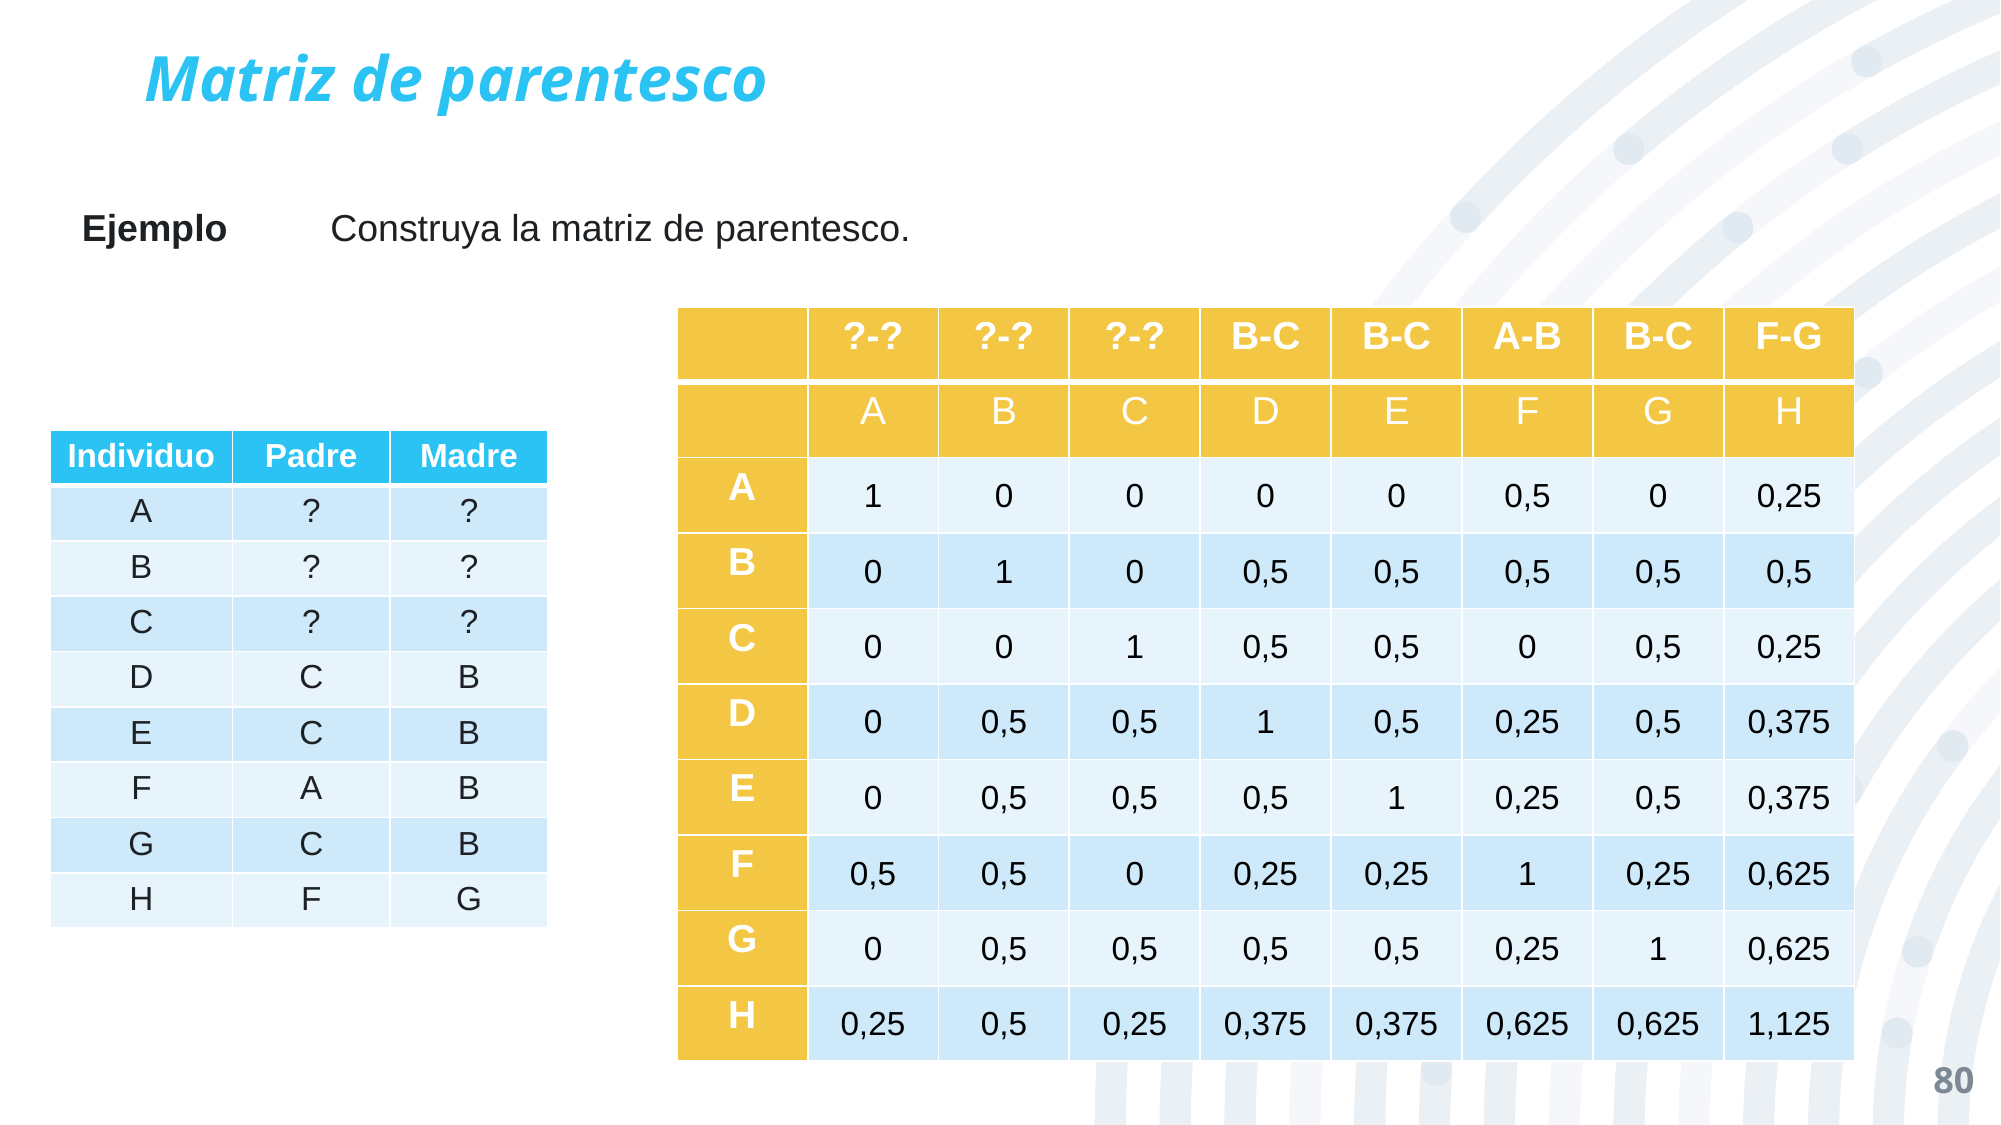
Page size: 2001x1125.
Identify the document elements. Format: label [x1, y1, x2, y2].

table_cell [939, 911, 1068, 985]
table_cell [809, 911, 938, 985]
table_cell [233, 874, 389, 927]
table_cell [1201, 609, 1330, 683]
table_cell [678, 609, 807, 683]
table_cell [1070, 534, 1199, 608]
table_cell [809, 836, 938, 910]
table_header [939, 308, 1068, 379]
table_cell [1070, 836, 1199, 910]
table_cell [809, 760, 938, 834]
table_cell [809, 685, 938, 759]
table_header [1463, 308, 1592, 379]
table_cell [1332, 836, 1461, 910]
table_cell [1594, 760, 1723, 834]
table_cell [51, 763, 232, 817]
table_cell [939, 987, 1068, 1060]
table_header [391, 431, 547, 483]
table_cell [1594, 836, 1723, 910]
table_cell [1725, 534, 1854, 608]
table_cell [1070, 685, 1199, 759]
table_cell [678, 836, 807, 910]
table_cell [939, 760, 1068, 834]
table_cell [939, 458, 1068, 532]
table_cell [51, 652, 232, 706]
title [144, 0, 1682, 116]
table_cell [51, 597, 232, 651]
table_header [678, 308, 807, 379]
text_box [67, 196, 299, 257]
table_cell [678, 685, 807, 759]
table_cell [1201, 911, 1330, 985]
table_header [809, 308, 938, 379]
table_cell [939, 609, 1068, 683]
table_cell [233, 708, 389, 761]
table_cell [1463, 609, 1592, 683]
table_cell [1725, 609, 1854, 683]
table_cell [391, 874, 547, 927]
table_cell [1201, 760, 1330, 834]
table_cell [1332, 760, 1461, 834]
table_cell [1463, 836, 1592, 910]
table_cell [1070, 385, 1199, 457]
table_cell [1201, 685, 1330, 759]
table_cell [939, 534, 1068, 608]
table_cell [1201, 836, 1330, 910]
table_cell [1332, 609, 1461, 683]
table_cell [51, 542, 232, 595]
table_cell [678, 911, 807, 985]
table_cell [1463, 534, 1592, 608]
text_box [315, 196, 1478, 257]
table_header [1070, 308, 1199, 379]
table_cell [233, 818, 389, 872]
table_cell [1463, 987, 1592, 1060]
table_cell [1332, 458, 1461, 532]
table_cell [1332, 534, 1461, 608]
table_cell [233, 542, 389, 595]
table_header [1201, 308, 1330, 379]
table_cell [233, 763, 389, 817]
table_cell [939, 685, 1068, 759]
table_cell [1594, 458, 1723, 532]
table_cell [1070, 987, 1199, 1060]
table_cell [1725, 836, 1854, 910]
table_cell [1332, 987, 1461, 1060]
table_cell [1594, 385, 1723, 457]
table_cell [1463, 911, 1592, 985]
table_cell [809, 609, 938, 683]
table_cell [1725, 385, 1854, 457]
table_cell [391, 652, 547, 706]
table_cell [1332, 385, 1461, 457]
table_cell [1594, 987, 1723, 1060]
table_cell [678, 760, 807, 834]
table_cell [1201, 458, 1330, 532]
table_cell [1463, 458, 1592, 532]
table_cell [1201, 385, 1330, 457]
table_cell [1594, 534, 1723, 608]
table_cell [1594, 685, 1723, 759]
table_cell [51, 818, 232, 872]
table_cell [1725, 458, 1854, 532]
table_cell [678, 385, 807, 457]
slide_number [1854, 1038, 1975, 1125]
table_cell [939, 836, 1068, 910]
table_cell [233, 488, 389, 540]
table_cell [391, 488, 547, 540]
table_header [51, 431, 232, 483]
table_cell [678, 987, 807, 1060]
table_cell [809, 385, 938, 457]
table_cell [809, 534, 938, 608]
table_cell [51, 874, 232, 927]
table_header [1594, 308, 1723, 379]
table_cell [1725, 685, 1854, 759]
table_cell [1070, 458, 1199, 532]
table_cell [939, 385, 1068, 457]
table_cell [1070, 911, 1199, 985]
table_cell [1463, 385, 1592, 457]
table_cell [391, 597, 547, 651]
table_cell [233, 652, 389, 706]
table_cell [51, 488, 232, 540]
table_header [233, 431, 389, 483]
table_cell [1594, 911, 1723, 985]
table_cell [1725, 760, 1854, 834]
table_cell [391, 542, 547, 595]
table_cell [1332, 685, 1461, 759]
table_header [1725, 308, 1854, 379]
table_cell [51, 708, 232, 761]
table_cell [678, 458, 807, 532]
table_cell [678, 534, 807, 608]
table_cell [233, 597, 389, 651]
table_cell [1463, 760, 1592, 834]
table_cell [1070, 609, 1199, 683]
table_cell [1070, 760, 1199, 834]
table_cell [391, 708, 547, 761]
table_cell [1201, 534, 1330, 608]
table_cell [391, 818, 547, 872]
table_cell [1332, 911, 1461, 985]
table_cell [1594, 609, 1723, 683]
table_cell [1463, 685, 1592, 759]
table_header [1332, 308, 1461, 379]
table_cell [1725, 911, 1854, 985]
table_cell [809, 458, 938, 532]
table_cell [1201, 987, 1330, 1060]
table_cell [391, 763, 547, 817]
table_cell [1725, 987, 1854, 1060]
table_cell [809, 987, 938, 1060]
